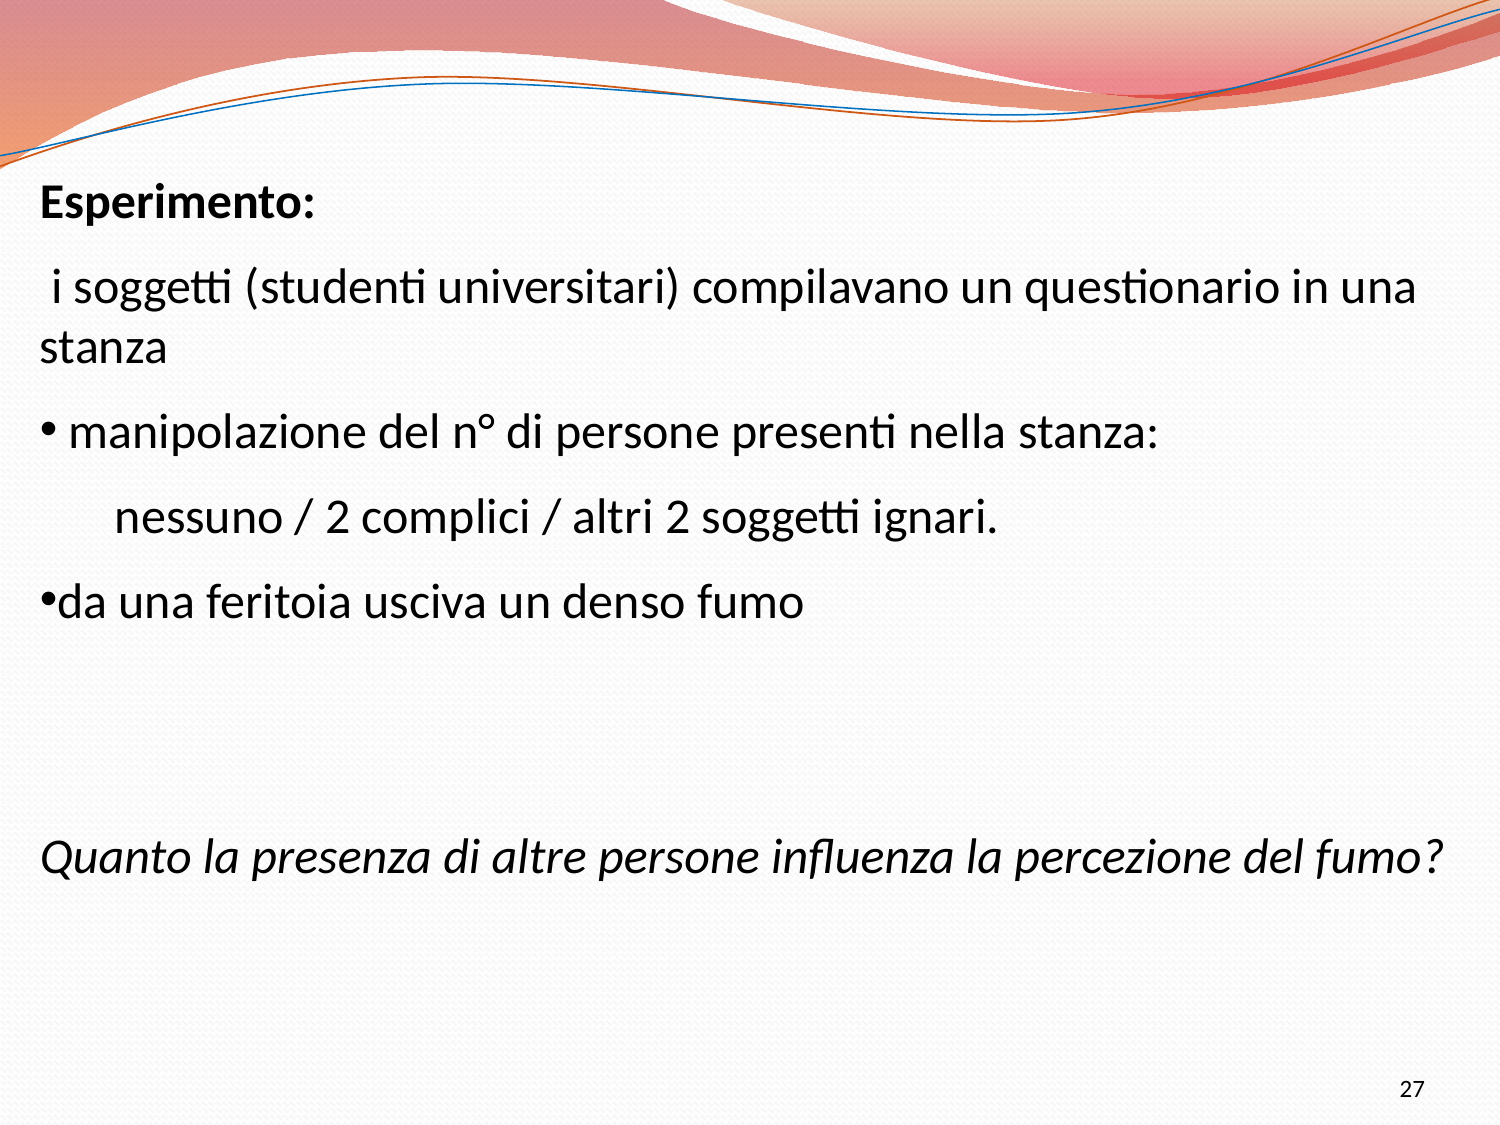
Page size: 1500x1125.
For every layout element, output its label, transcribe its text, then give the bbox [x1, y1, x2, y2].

slide_number 27 [1299, 1042, 1425, 1103]
text_box Esperimento: i soggetti (studenti universitari) compilavano un questionario in una stanza manipolazione del n° di persone presenti nella stanza: nessuno / 2 complici / altri 2 soggetti ignari. da una feritoia usciva un denso fumo Quanto la presenza di altre persone influenza la percezione del fumo? [24, 160, 1500, 891]
